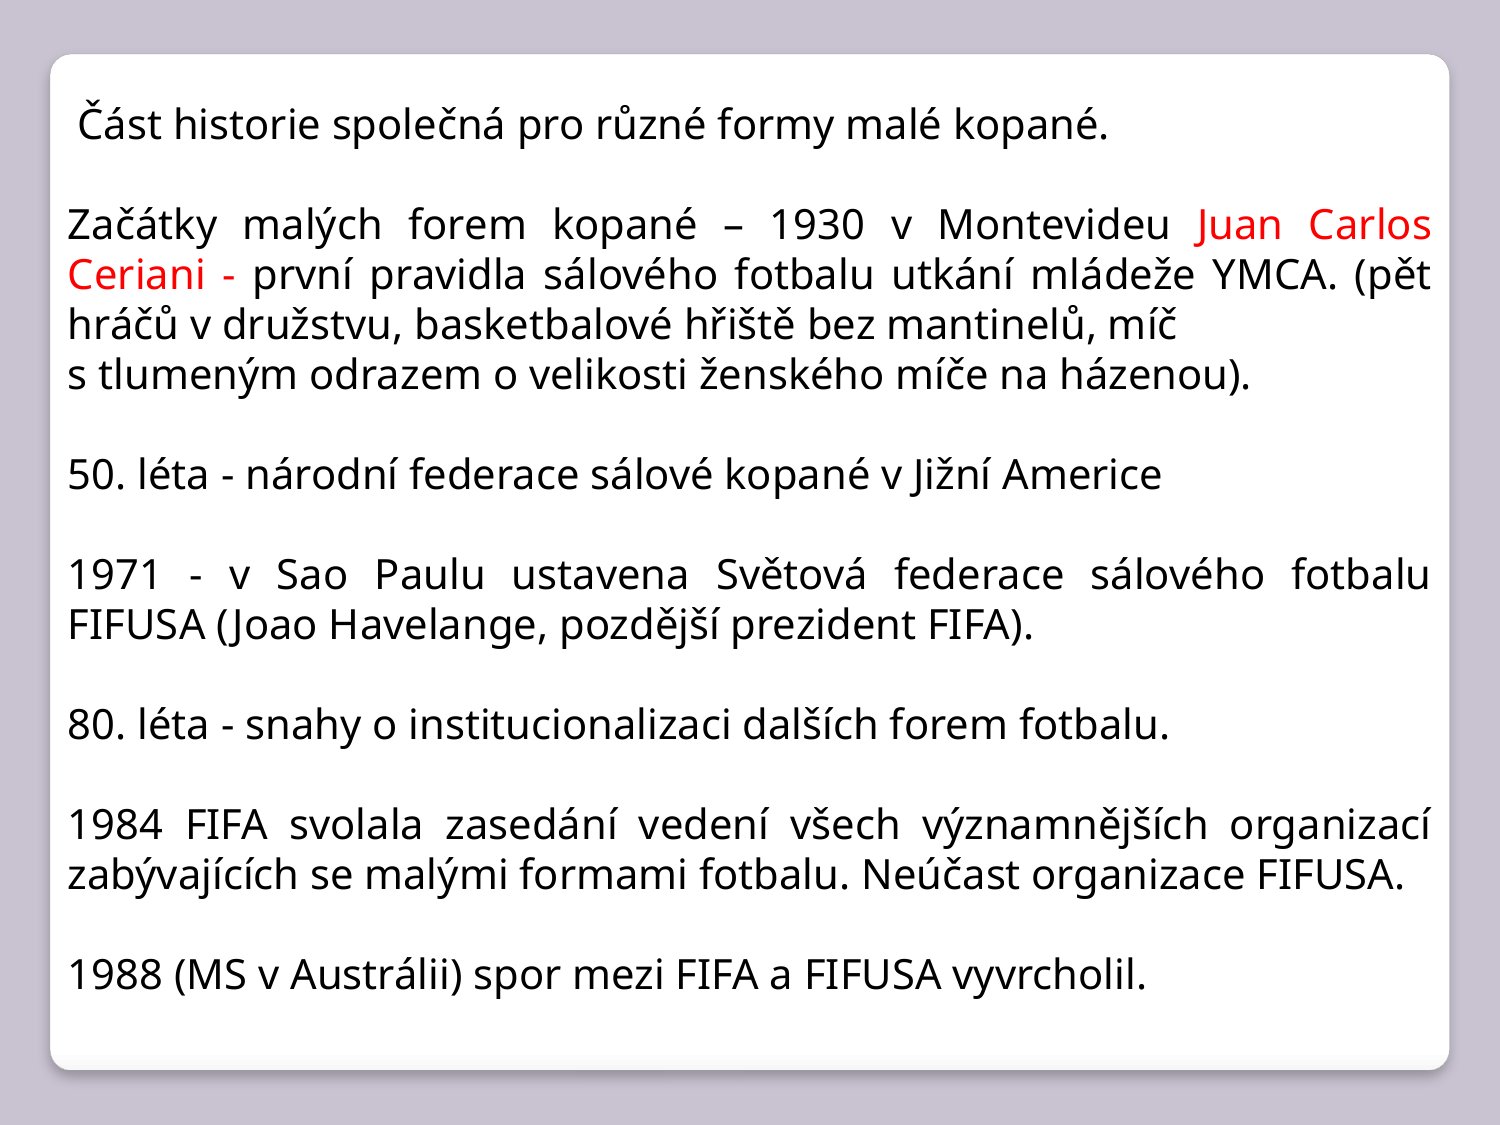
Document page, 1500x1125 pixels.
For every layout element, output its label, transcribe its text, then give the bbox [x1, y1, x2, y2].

text_box Část historie společná pro různé formy malé kopané. Začátky malých forem kopané – 1930 v Montevideu Juan Carlos Ceriani - první pravidla sálového fotbalu utkání mládeže YMCA. (pět hráčů v družstvu, basketbalové hřiště bez mantinelů, míč s tlumeným odrazem o velikosti ženského míče na házenou). 50. léta - národní federace sálové kopané v Jižní Americe 1971 - v Sao Paulu ustavena Světová federace sálového fotbalu FIFUSA (Joao Havelange, pozdější prezident FIFA). 80. léta - snahy o institucionalizaci dalších forem fotbalu. 1984 FIFA svolala zasedání vedení všech významnějších organizací zabývajících se malými formami fotbalu. Neúčast organizace FIFUSA. 1988 (MS v Austrálii) spor mezi FIFA a FIFUSA vyvrcholil. [53, 90, 1447, 1101]
